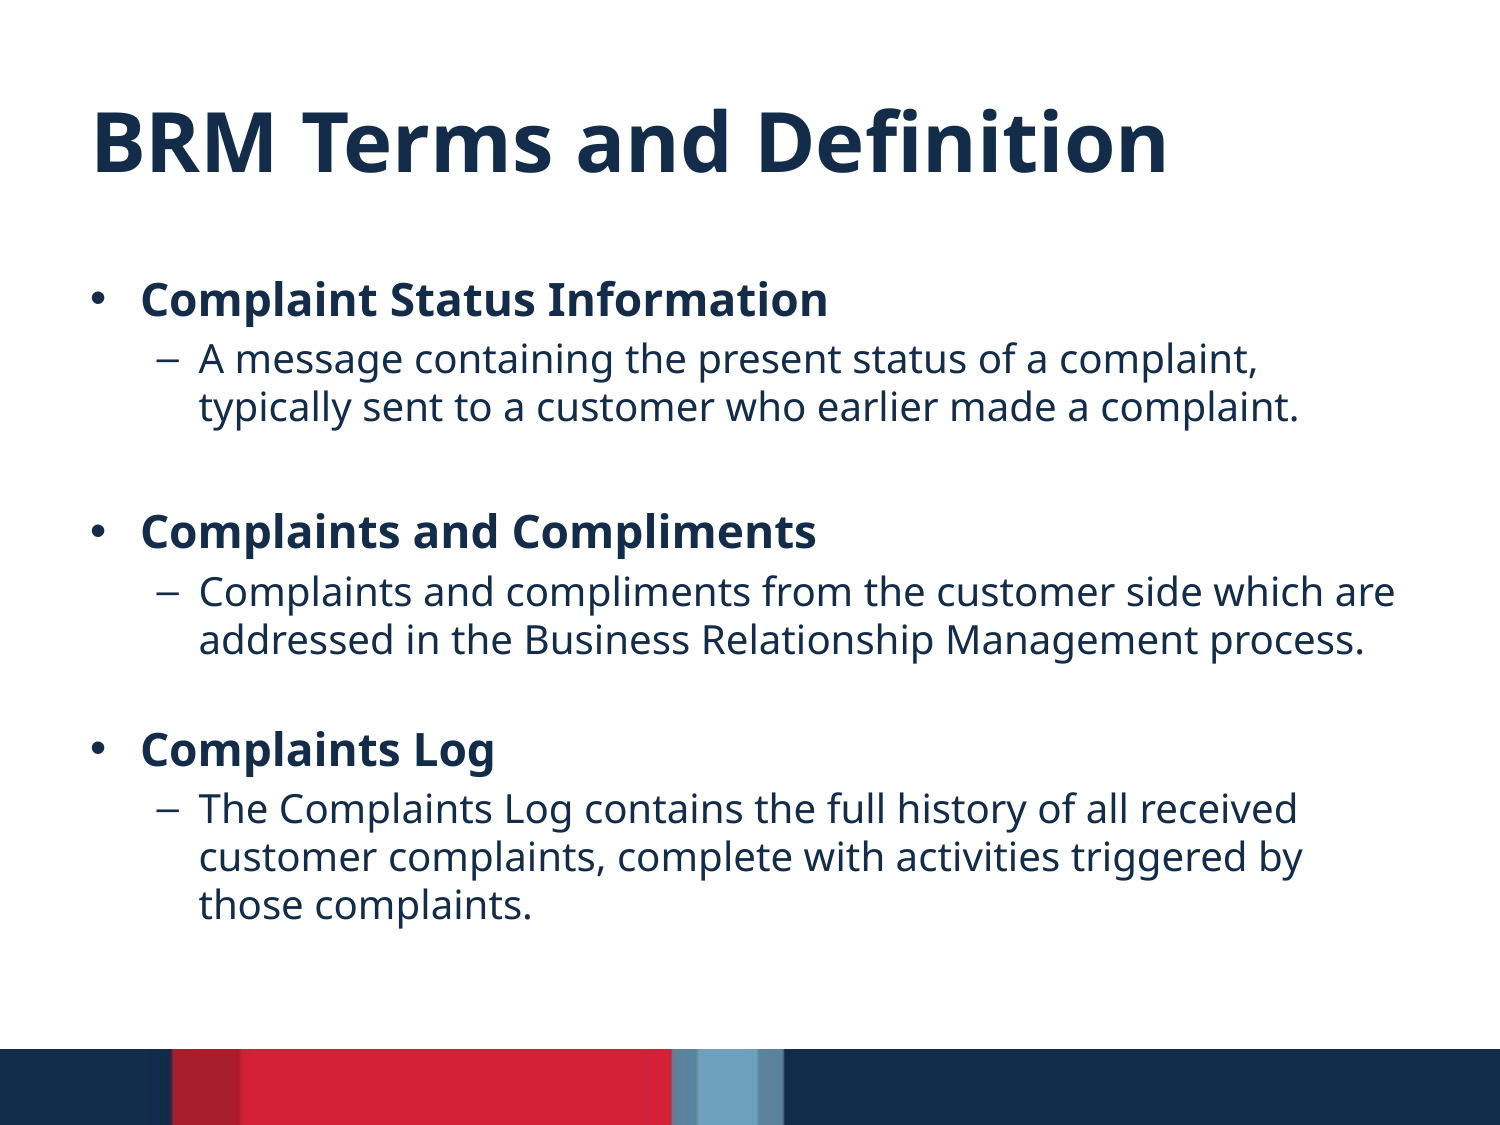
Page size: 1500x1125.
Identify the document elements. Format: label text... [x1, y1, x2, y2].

list Complaint Status Information A message containing the present status of a complaint, typically sent to a customer who earlier made a complaint. Complaints and Compliments Complaints and compliments from the customer side which are addressed in the Business Relationship Management process. Complaints Log The Complaints Log contains the full history of all received customer complaints, complete with activities triggered by those complaints. [75, 262, 1425, 975]
title BRM Terms and Definition [75, 45, 1425, 233]
picture [0, 1049, 1500, 1125]
